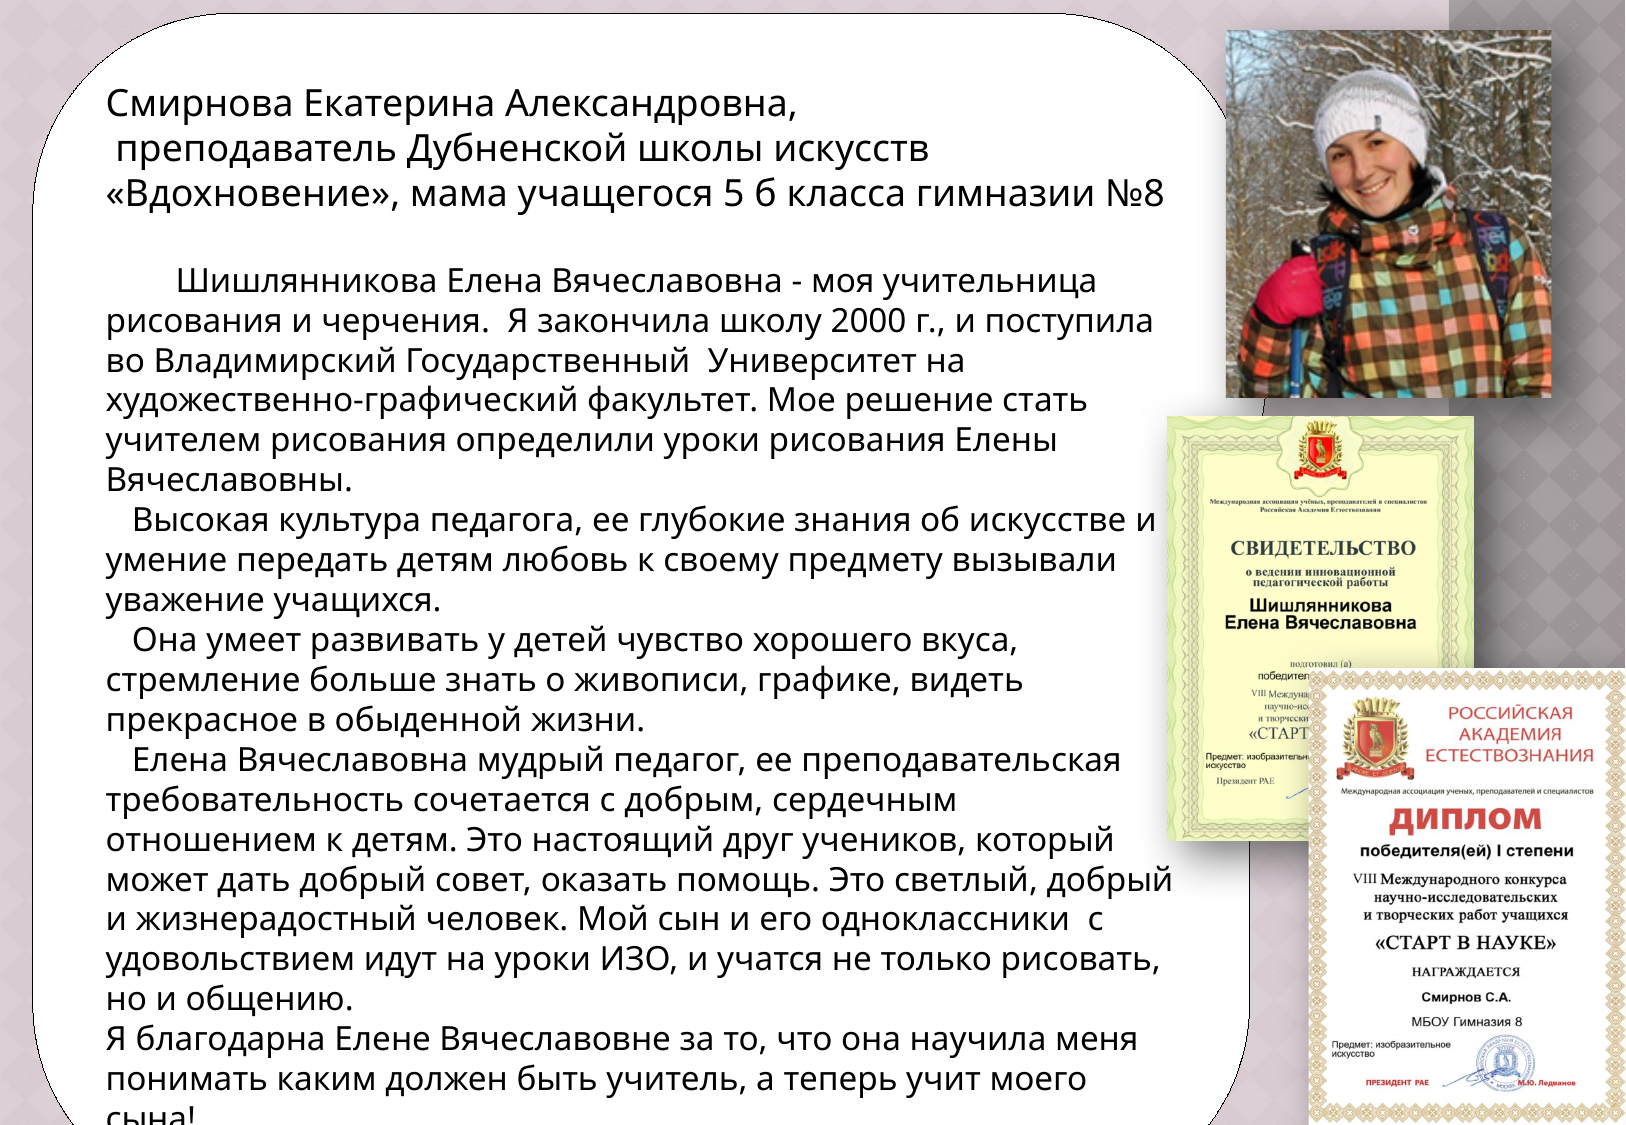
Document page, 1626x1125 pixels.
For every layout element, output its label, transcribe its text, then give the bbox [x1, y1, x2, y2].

picture [1225, 30, 1552, 398]
text_box Смирнова Екатерина Александровна, преподаватель Дубненской школы искусств «Вдохновение», мама учащегося 5 б класса гимназии №8 Шишлянникова Елена Вячеславовна - моя учительница рисования и черчения. Я закончила школу 2000 г., и поступила во Владимирский Государственный Университет на художественно-графический факультет. Мое решение стать учителем рисования определили уроки рисования Елены Вячеславовны. Высокая культура педагога, ее глубокие знания об искусстве и умение передать детям любовь к своему предмету вызывали уважение учащихся. Она умеет развивать у детей чувство хорошего вкуса, стремление больше знать о живописи, графике, видеть прекрасное в обыденной жизни. Елена Вячеславовна мудрый педагог, ее преподавательская требовательность сочетается с добрым, сердечным отношением к детям. Это настоящий друг учеников, который может дать добрый совет, оказать помощь. Это светлый, добрый и жизнерадостный человек. Мой сын и его одноклассники с удовольствием идут на уроки ИЗО, и учатся не только рисовать, но и общению. Я благодарна Елене Вячеславовне за то, что она научила меня понимать каким должен быть учитель, а теперь учит моего сына! [32, 13, 1250, 1125]
picture [1166, 415, 1625, 1125]
